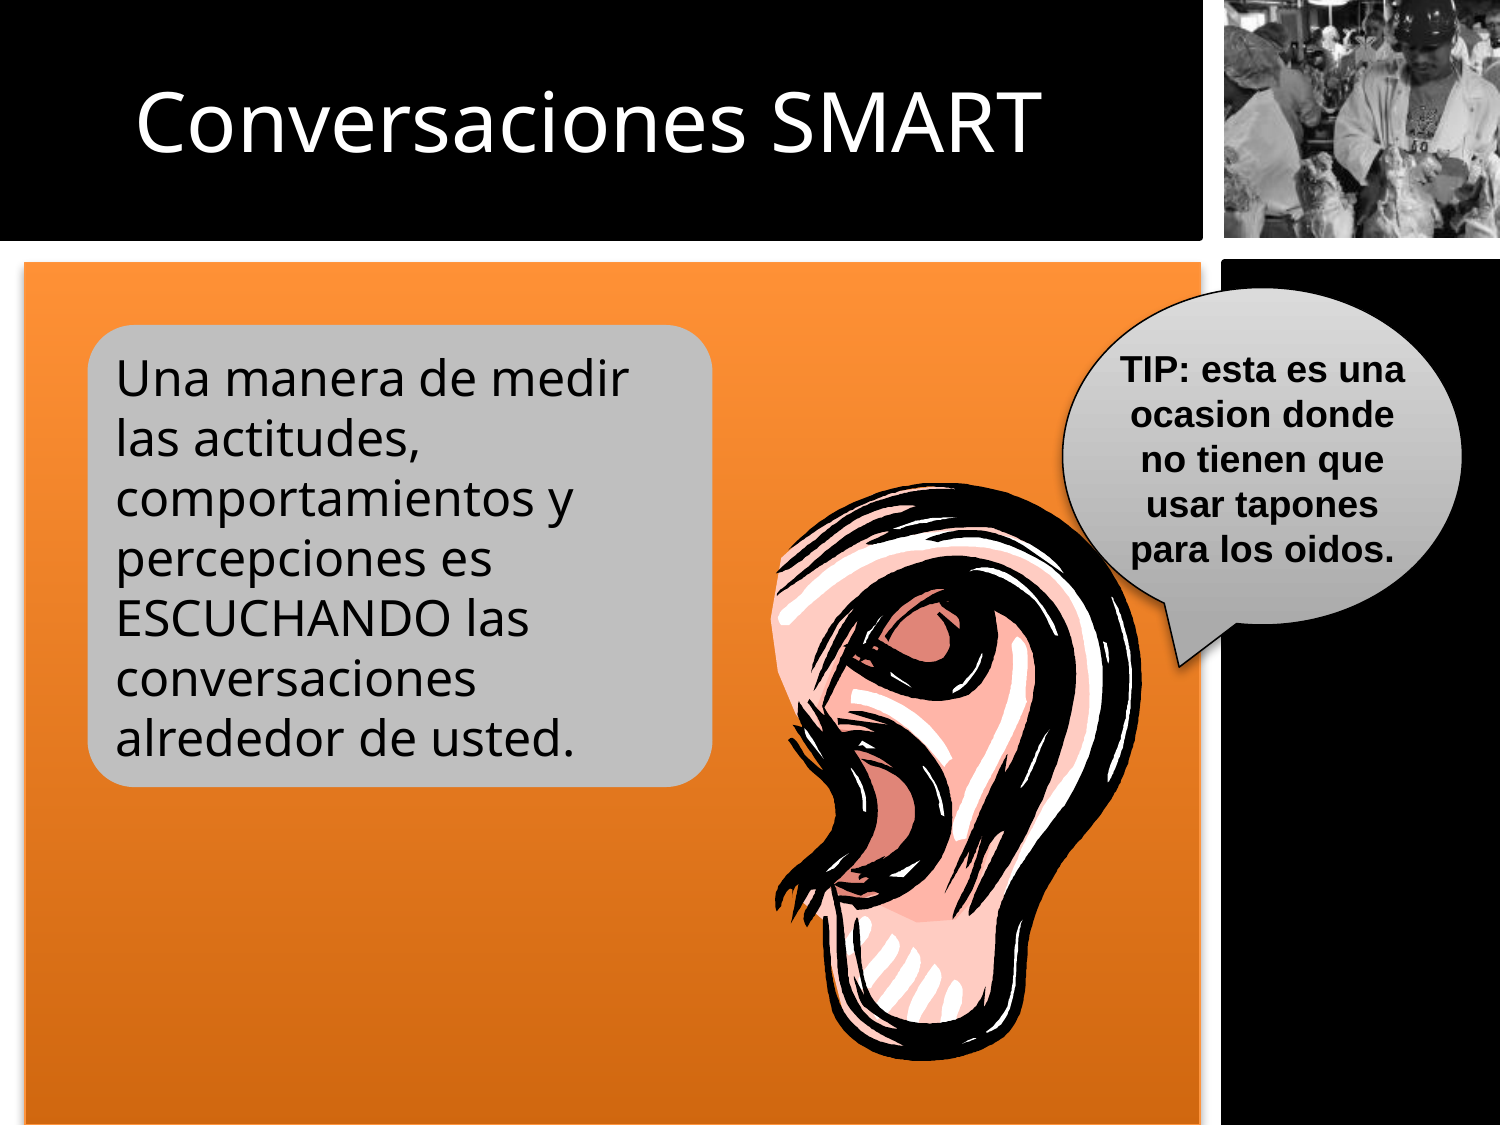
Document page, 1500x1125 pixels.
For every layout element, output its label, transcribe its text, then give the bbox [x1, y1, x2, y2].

title Conversaciones SMART [0, 24, 1200, 213]
text_box [1061, 356, 1100, 473]
table_cell [26, 330, 111, 334]
text_box Una manera de medir las actitudes, comportamientos y percepciones es ESCUCHANDO las conversaciones alrededor de usted. [87, 324, 713, 788]
text_box [1119, 286, 1406, 337]
picture [762, 474, 1151, 1070]
table_cell [689, 330, 1119, 334]
text_box TIP: esta es una ocasion donde no tienen que usar tapones para los oidos. [1100, 337, 1425, 578]
text_box [1425, 356, 1464, 556]
text_box [1158, 578, 1403, 668]
